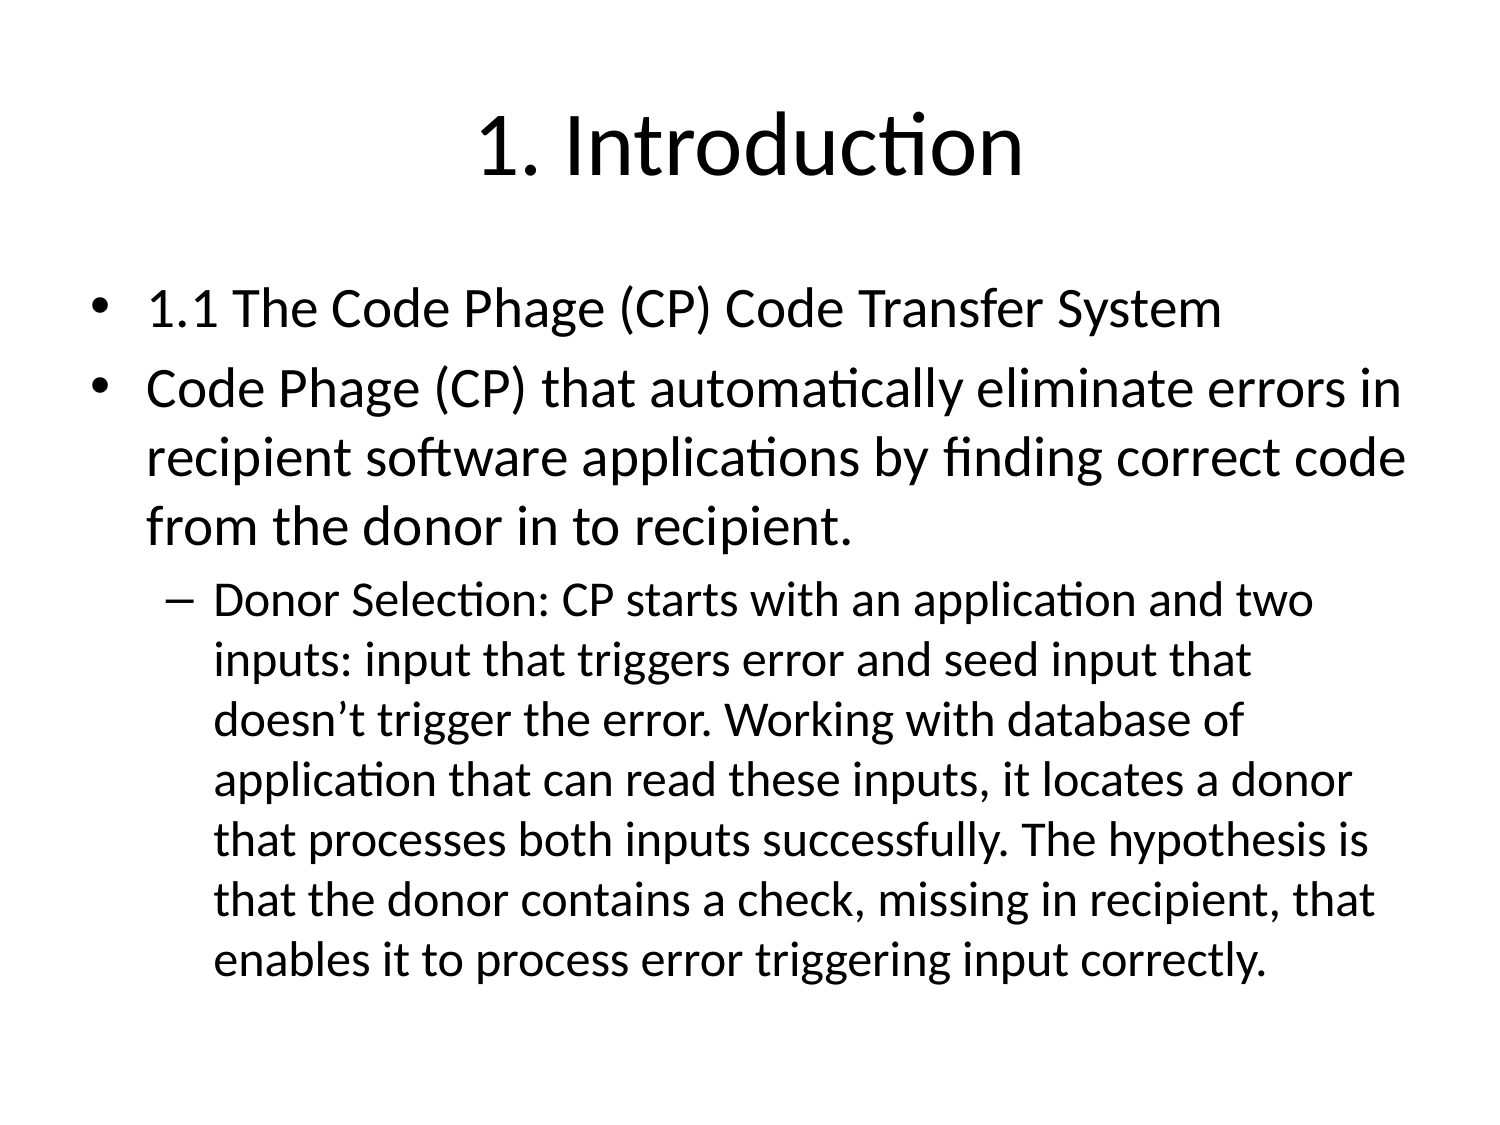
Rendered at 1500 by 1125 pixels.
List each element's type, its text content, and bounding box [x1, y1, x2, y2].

title 1. Introduction [75, 45, 1425, 233]
list 1.1 The Code Phage (CP) Code Transfer System Code Phage (CP) that automatically eliminate errors in recipient software applications by finding correct code from the donor in to recipient. Donor Selection: CP starts with an application and two inputs: input that triggers error and seed input that doesn’t trigger the error. Working with database of application that can read these inputs, it locates a donor that processes both inputs successfully. The hypothesis is that the donor contains a check, missing in recipient, that enables it to process error triggering input correctly. [75, 262, 1425, 1005]
